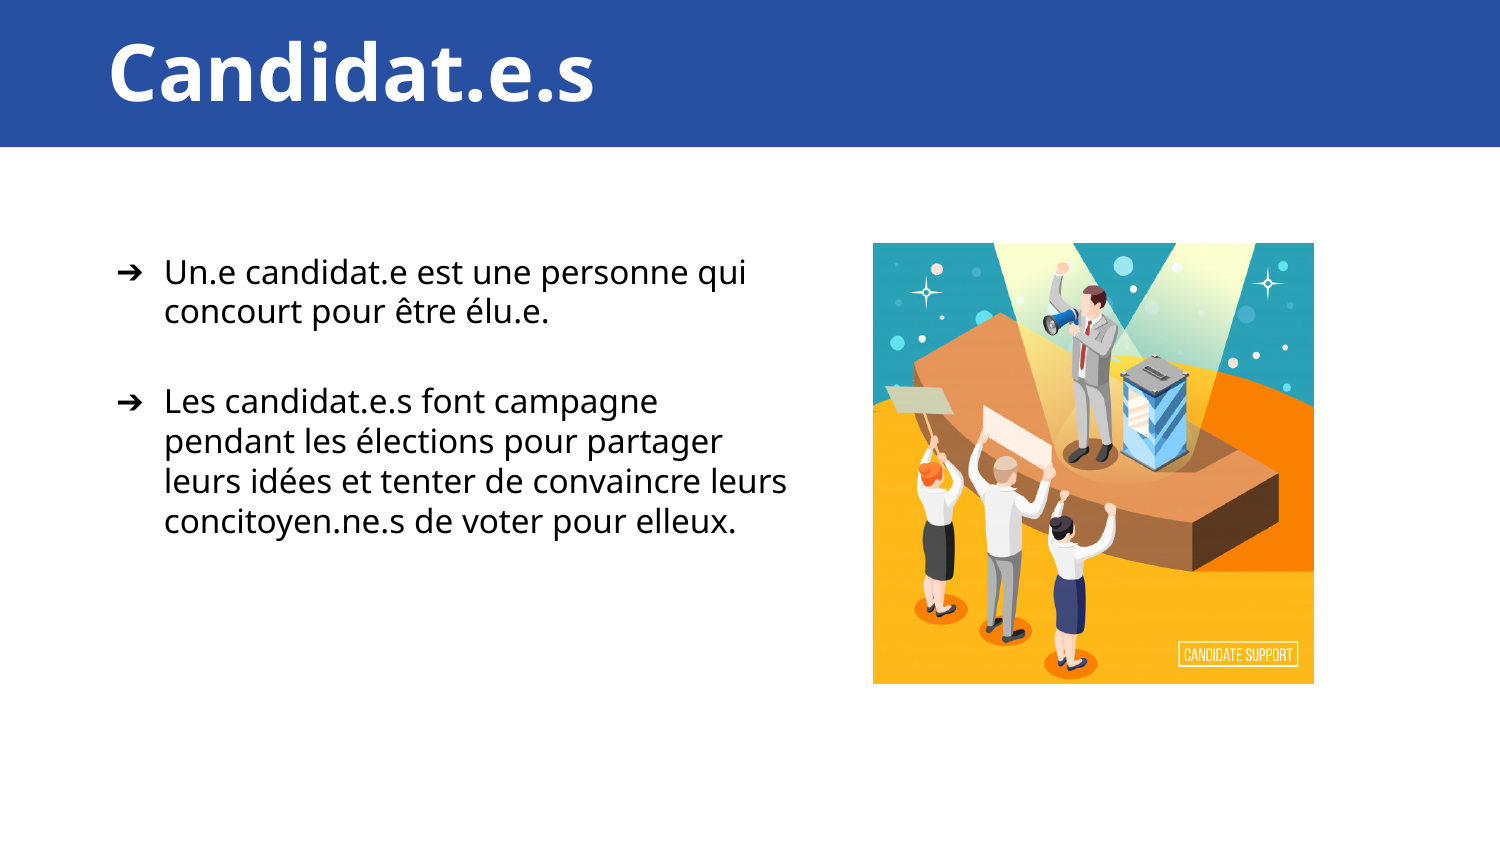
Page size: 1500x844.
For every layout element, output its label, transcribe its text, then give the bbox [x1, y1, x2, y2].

picture [872, 242, 1314, 684]
list Un.e candidat.e est une personne qui concourt pour être élu.e. Les candidat.e.s font campagne pendant les élections pour partager leurs idées et tenter de convaincre leurs concitoyen.ne.s de voter pour elleux. [92, 243, 812, 711]
title Candidat.e.s [92, 24, 1387, 127]
